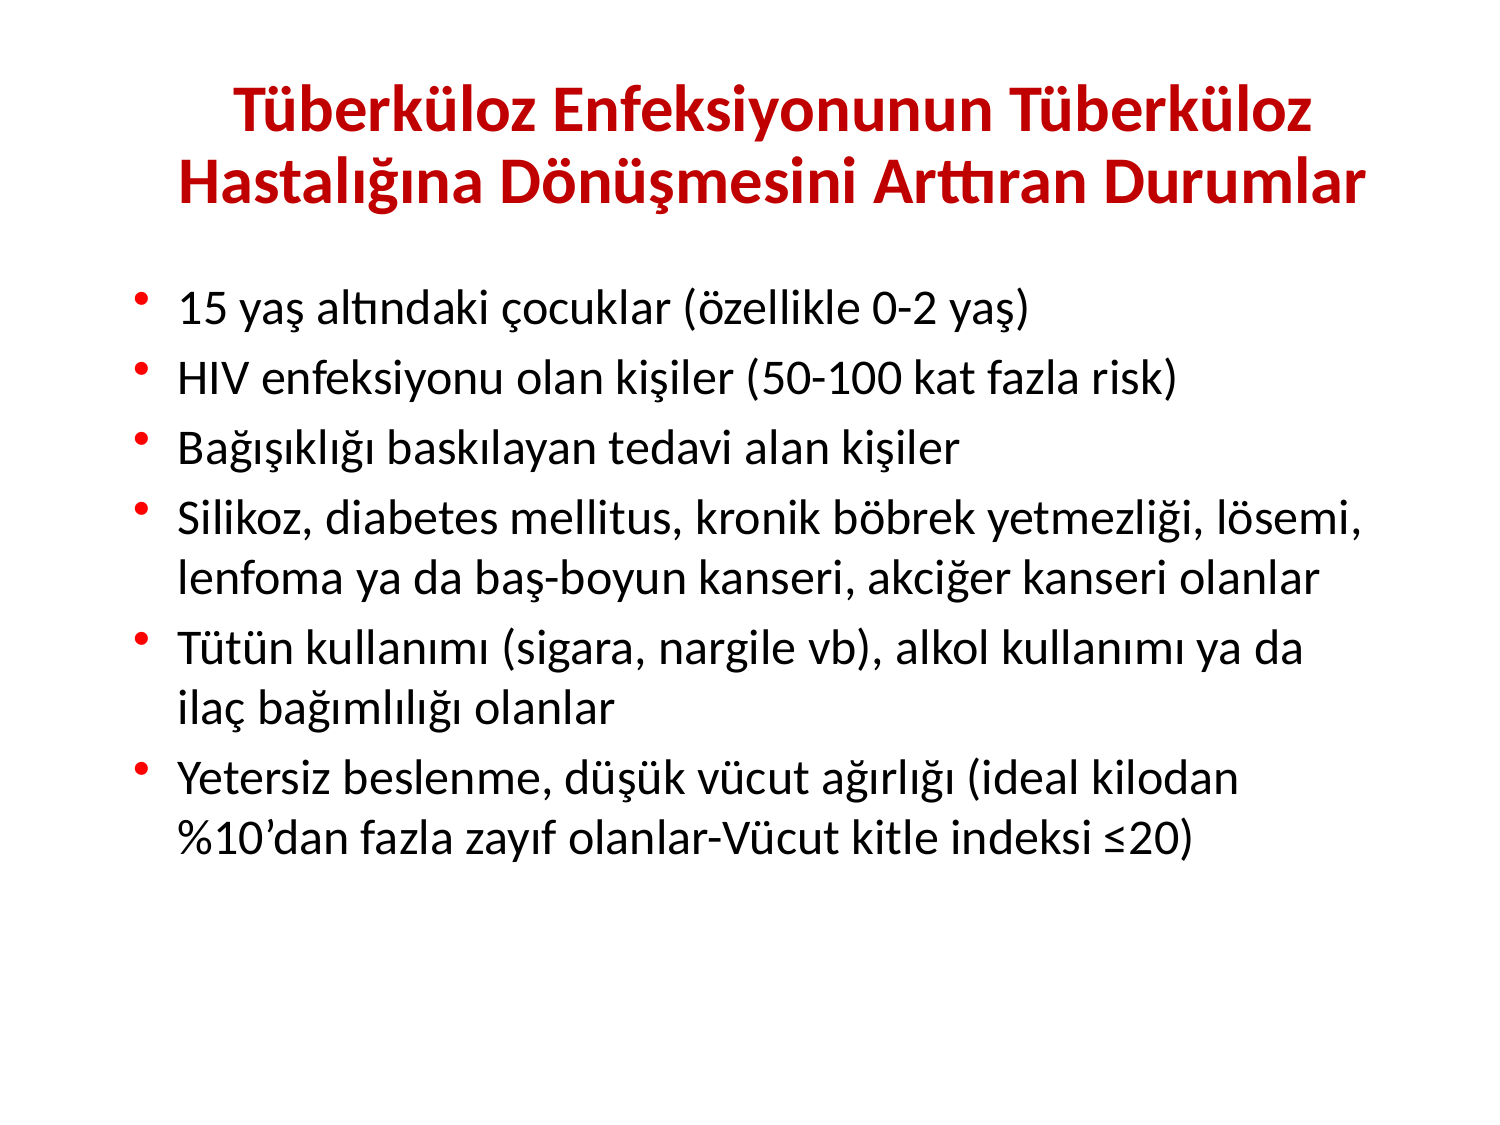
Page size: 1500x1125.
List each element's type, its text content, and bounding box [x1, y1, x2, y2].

list 15 yaş altındaki çocuklar (özellikle 0-2 yaş) HIV enfeksiyonu olan kişiler (50-100 kat fazla risk) Bağışıklığı baskılayan tedavi alan kişiler Silikoz, diabetes mellitus, kronik böbrek yetmezliği, lösemi, lenfoma ya da baş-boyun kanseri, akciğer kanseri olanlar Tütün kullanımı (sigara, nargile vb), alkol kullanımı ya da ilaç bağımlılığı olanlar Yetersiz beslenme, düşük vücut ağırlığı (ideal kilodan %10’dan fazla zayıf olanlar-Vücut kitle indeksi ≤20) [118, 267, 1382, 968]
text_box Tüberküloz Enfeksiyonunun Tüberküloz Hastalığına Dönüşmesini Arttıran Durumlar [100, 66, 1447, 225]
